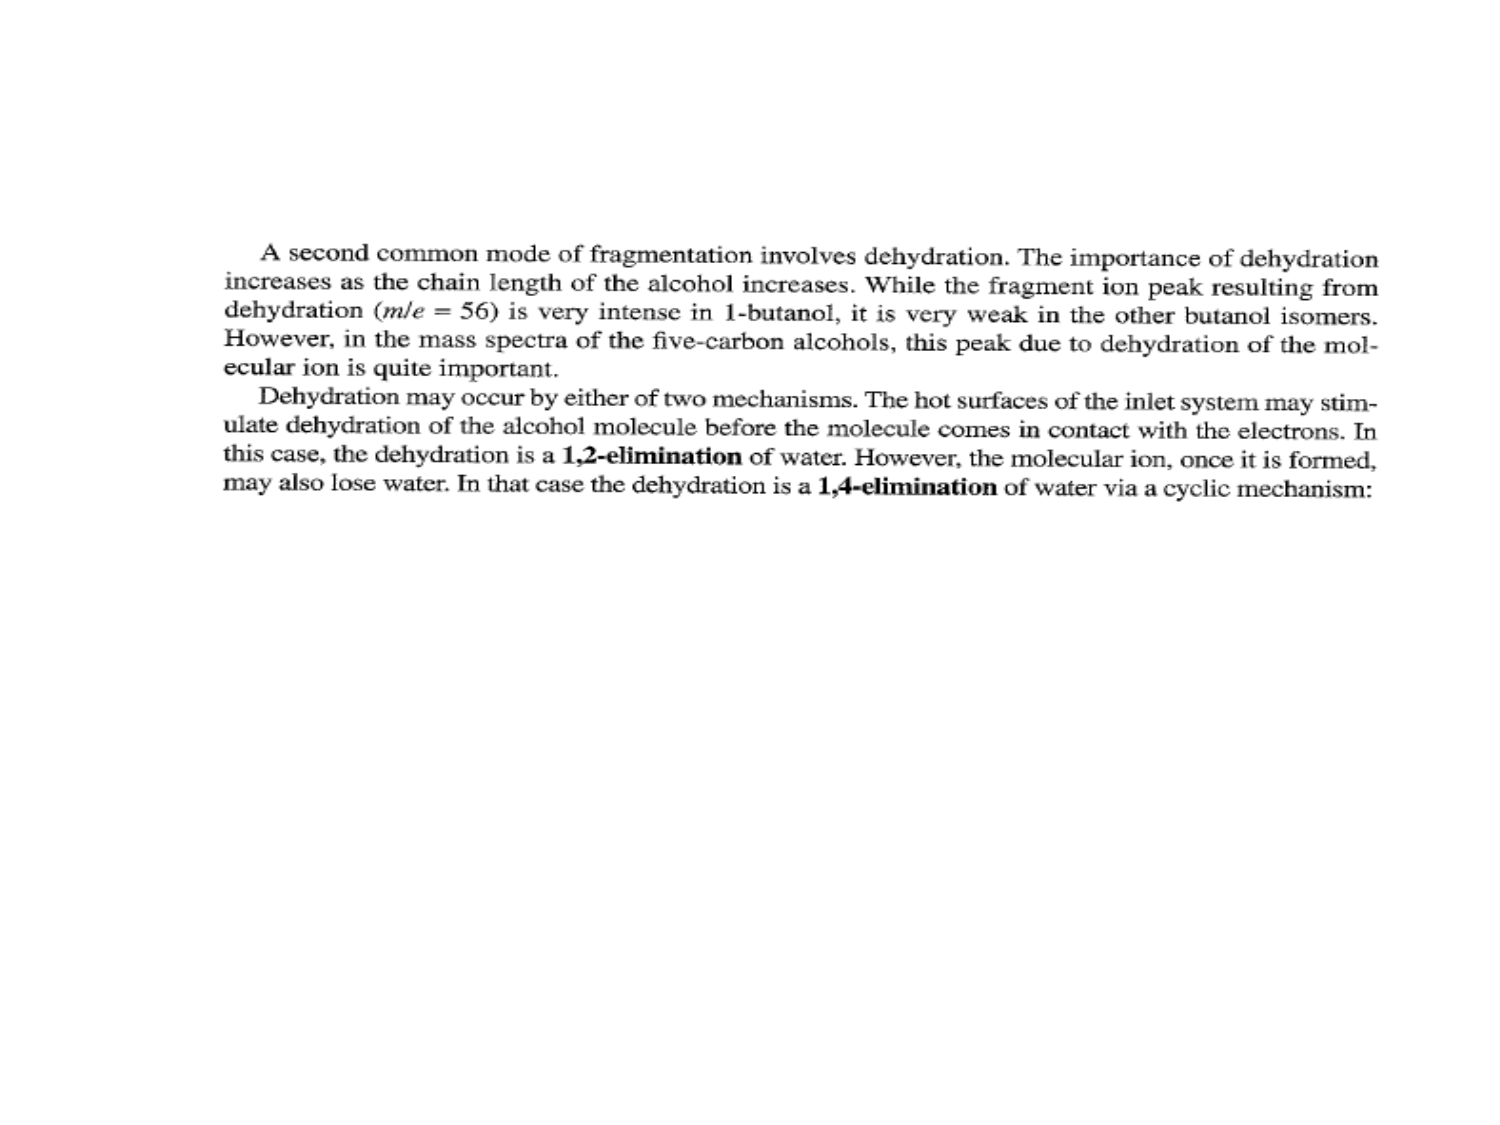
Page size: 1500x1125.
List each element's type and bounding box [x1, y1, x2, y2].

picture [159, 219, 1383, 530]
